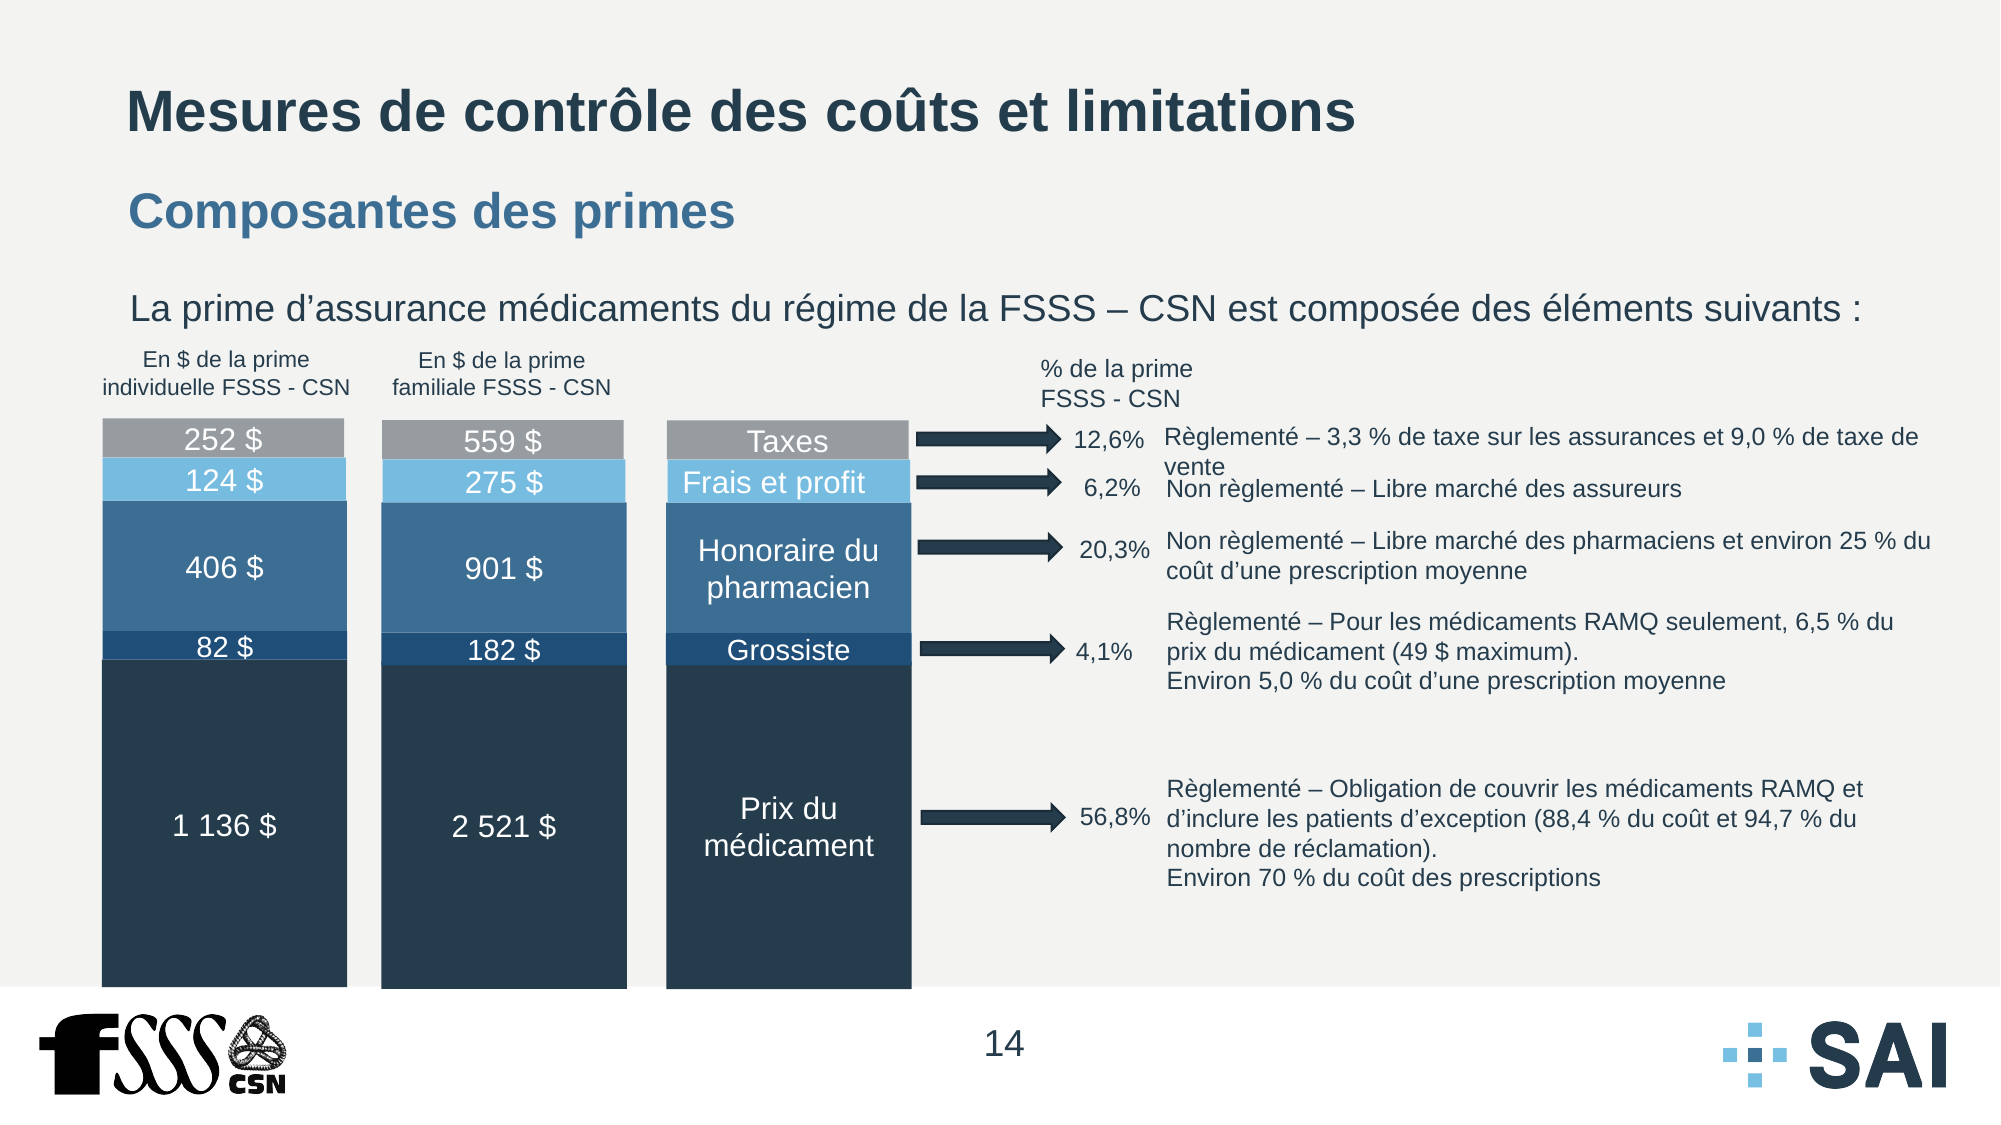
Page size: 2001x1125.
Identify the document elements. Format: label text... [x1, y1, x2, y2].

text_box 1 136 $ [101, 659, 348, 988]
text_box 901 $ [381, 502, 627, 633]
text_box Règlementé – Obligation de couvrir les médicaments RAMQ et d’inclure les patients d’exception (88,4 % du coût et 94,7 % du nombre de réclamation). Environ 70 % du coût des prescriptions [1151, 764, 1956, 900]
text_box Grossiste [665, 632, 912, 666]
text_box 56,8% [1065, 792, 1172, 838]
text_box [919, 633, 1061, 665]
text_box Règlementé – 3,3 % de taxe sur les assurances et 9,0 % de taxe de vente [1149, 413, 2000, 489]
text_box 559 $ [382, 420, 624, 460]
text_box Règlementé – Pour les médicaments RAMQ seulement, 6,5 % du prix du médicament (49 $ maximum). Environ 5,0 % du coût d’une prescription moyenne [1151, 597, 1950, 703]
text_box En $ de la prime familiale FSSS - CSN [373, 337, 630, 408]
text_box [916, 423, 1058, 455]
text_box [916, 467, 1062, 497]
picture [39, 1008, 288, 1095]
text_box 2 521 $ [381, 666, 627, 989]
text_box 406 $ [102, 500, 347, 631]
text_box 124 $ [102, 457, 346, 501]
text_box [920, 802, 1065, 833]
text_box 6,2% [1069, 464, 1180, 509]
text_box 82 $ [102, 630, 348, 660]
text_box 182 $ [381, 633, 627, 666]
text_box Prix du médicament [666, 666, 912, 990]
text_box % de la prime FSSS - CSN [1025, 344, 1268, 420]
list La prime d’assurance médicaments du régime de la FSSS – CSN est composée des éléments suivants : [114, 276, 1910, 838]
picture [1723, 1021, 1946, 1089]
text_box 20,3% [1064, 526, 1172, 571]
text_box 275 $ [382, 459, 626, 503]
list Mesures de contrôle des coûts et limitations [114, 67, 1849, 168]
slide_number 14 [948, 1011, 1060, 1075]
text_box 252 $ [102, 418, 345, 458]
text_box En $ de la prime individuelle FSSS - CSN [82, 337, 370, 408]
list Composantes des primes [116, 172, 1852, 262]
text_box Honoraire du pharmacien [666, 502, 912, 633]
text_box Non règlementé – Libre marché des pharmaciens et environ 25 % du coût d’une prescription moyenne [1151, 517, 1950, 593]
text_box Frais et profit [667, 459, 911, 503]
text_box Non règlementé – Libre marché des assureurs [1151, 464, 1950, 510]
text_box Taxes [666, 420, 909, 460]
text_box 12,6% [1058, 420, 1169, 462]
text_box [917, 531, 1064, 563]
text_box 4,1% [1061, 627, 1167, 673]
